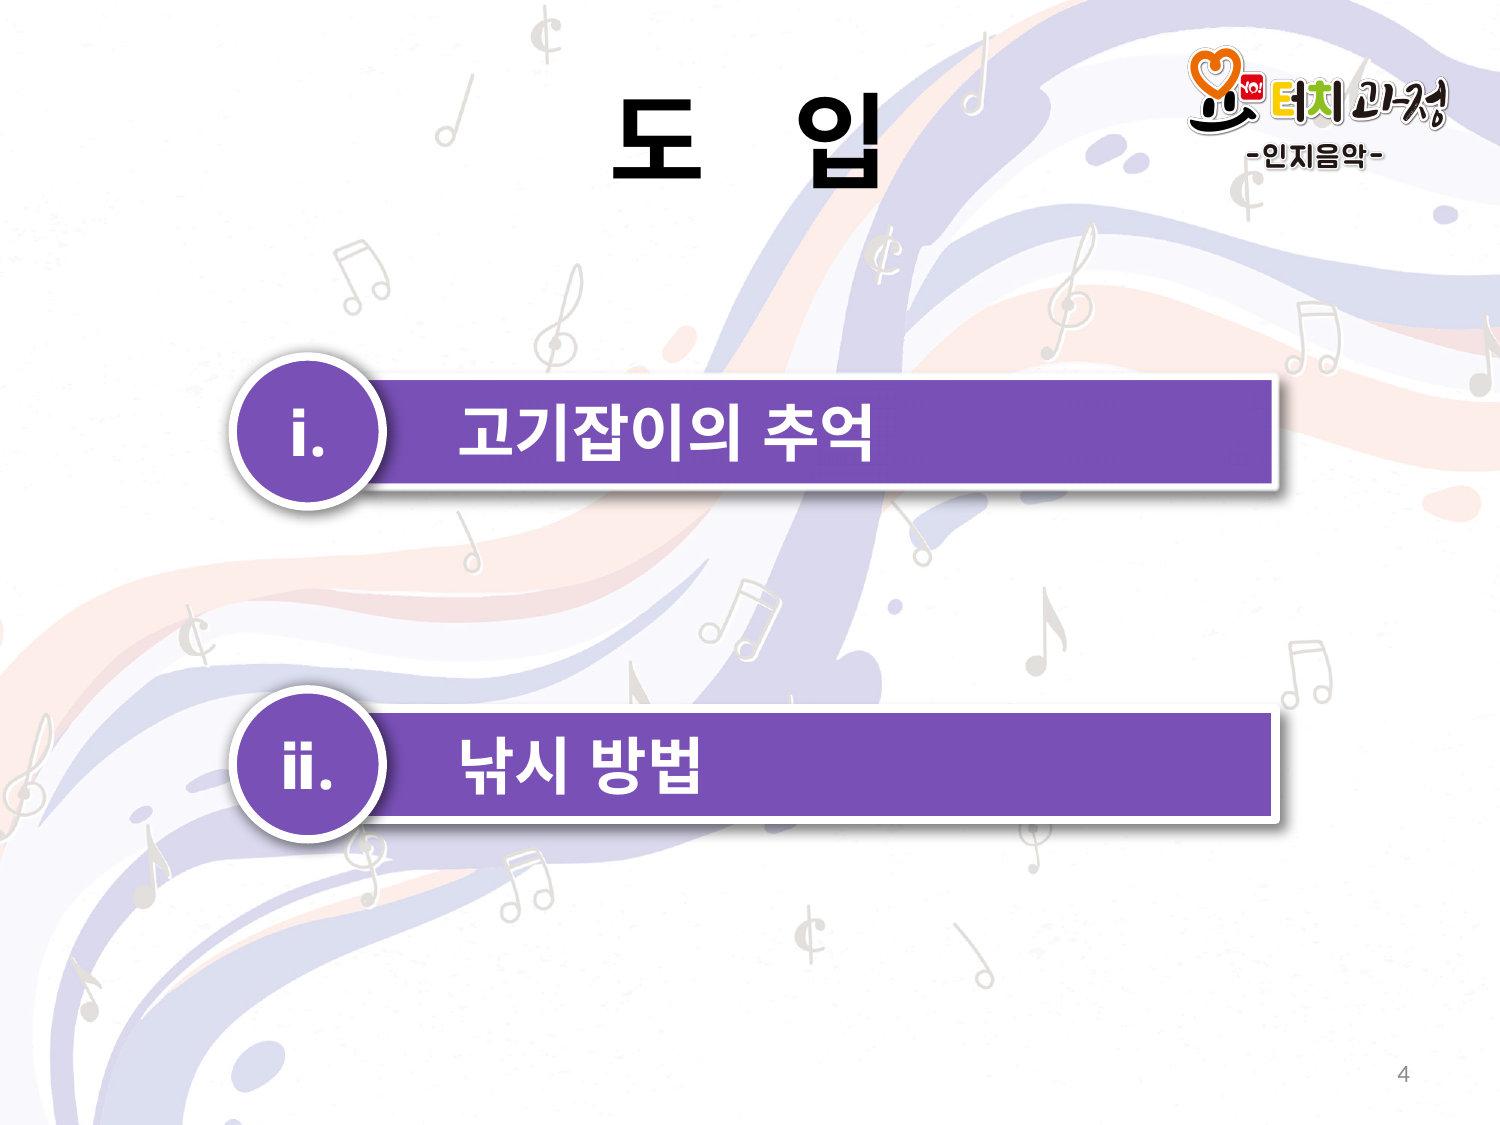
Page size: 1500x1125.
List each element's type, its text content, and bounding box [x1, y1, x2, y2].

title 도 입 [75, 45, 1425, 233]
slide_number 4 [1074, 1042, 1425, 1103]
picture [0, 0, 1500, 1125]
text_box 고기잡이의 추억 [382, 379, 1274, 484]
text_box ⅱ. [231, 687, 385, 841]
text_box ⅰ. [231, 354, 385, 509]
text_box 낚시 방법 [377, 707, 1277, 822]
